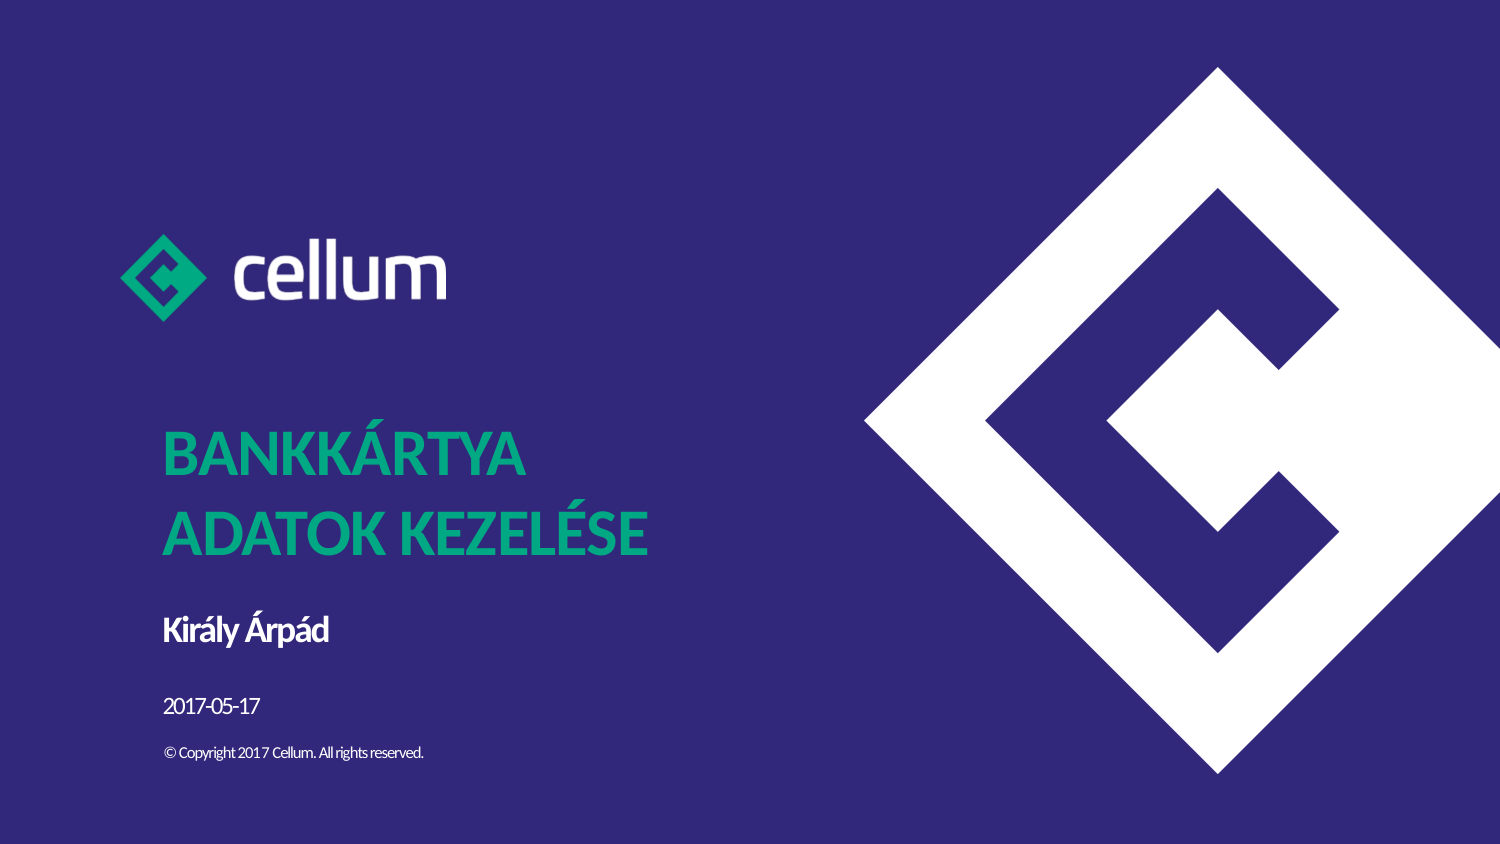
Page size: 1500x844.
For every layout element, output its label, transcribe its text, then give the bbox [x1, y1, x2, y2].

title Bankkártya adatok kezelése [162, 408, 727, 573]
picture [120, 234, 446, 322]
subtitle Király Árpád [162, 609, 750, 686]
list 2017-05-17 [162, 686, 750, 726]
picture [864, 67, 1500, 774]
